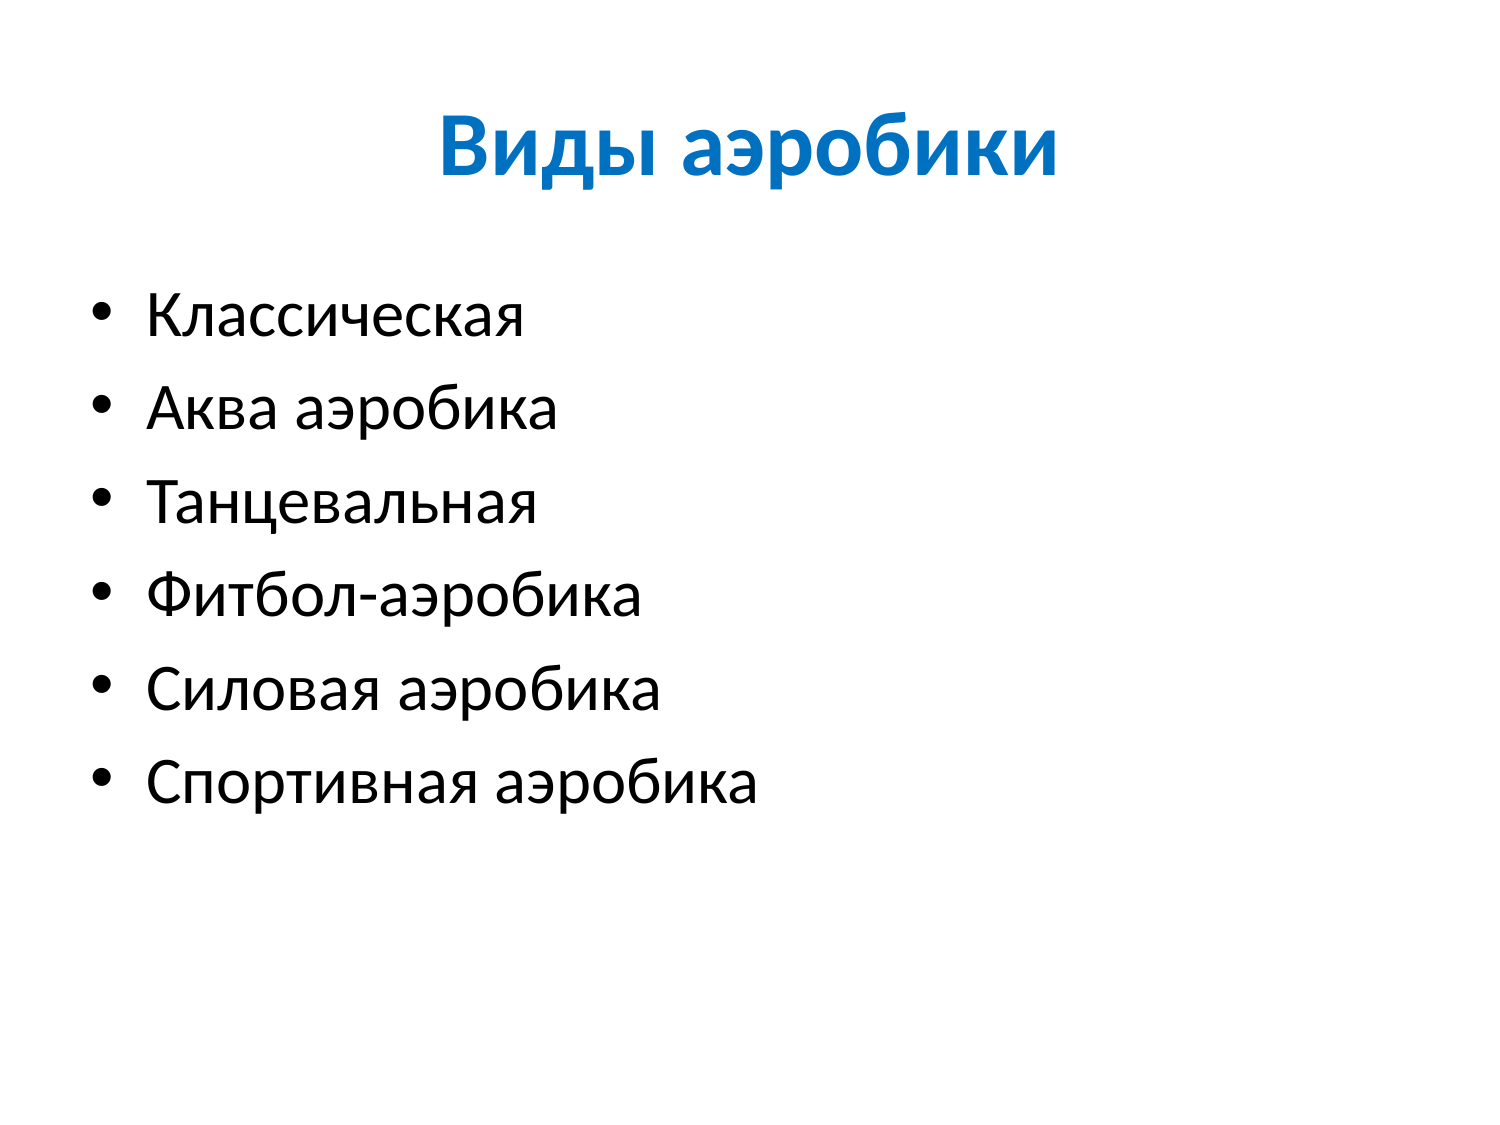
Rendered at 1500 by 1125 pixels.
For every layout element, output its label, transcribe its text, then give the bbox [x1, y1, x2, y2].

list Классическая Аква аэробика Танцевальная Фитбол-аэробика Силовая аэробика Спортивная аэробика [75, 262, 1425, 1005]
title Виды аэробики [75, 45, 1425, 233]
